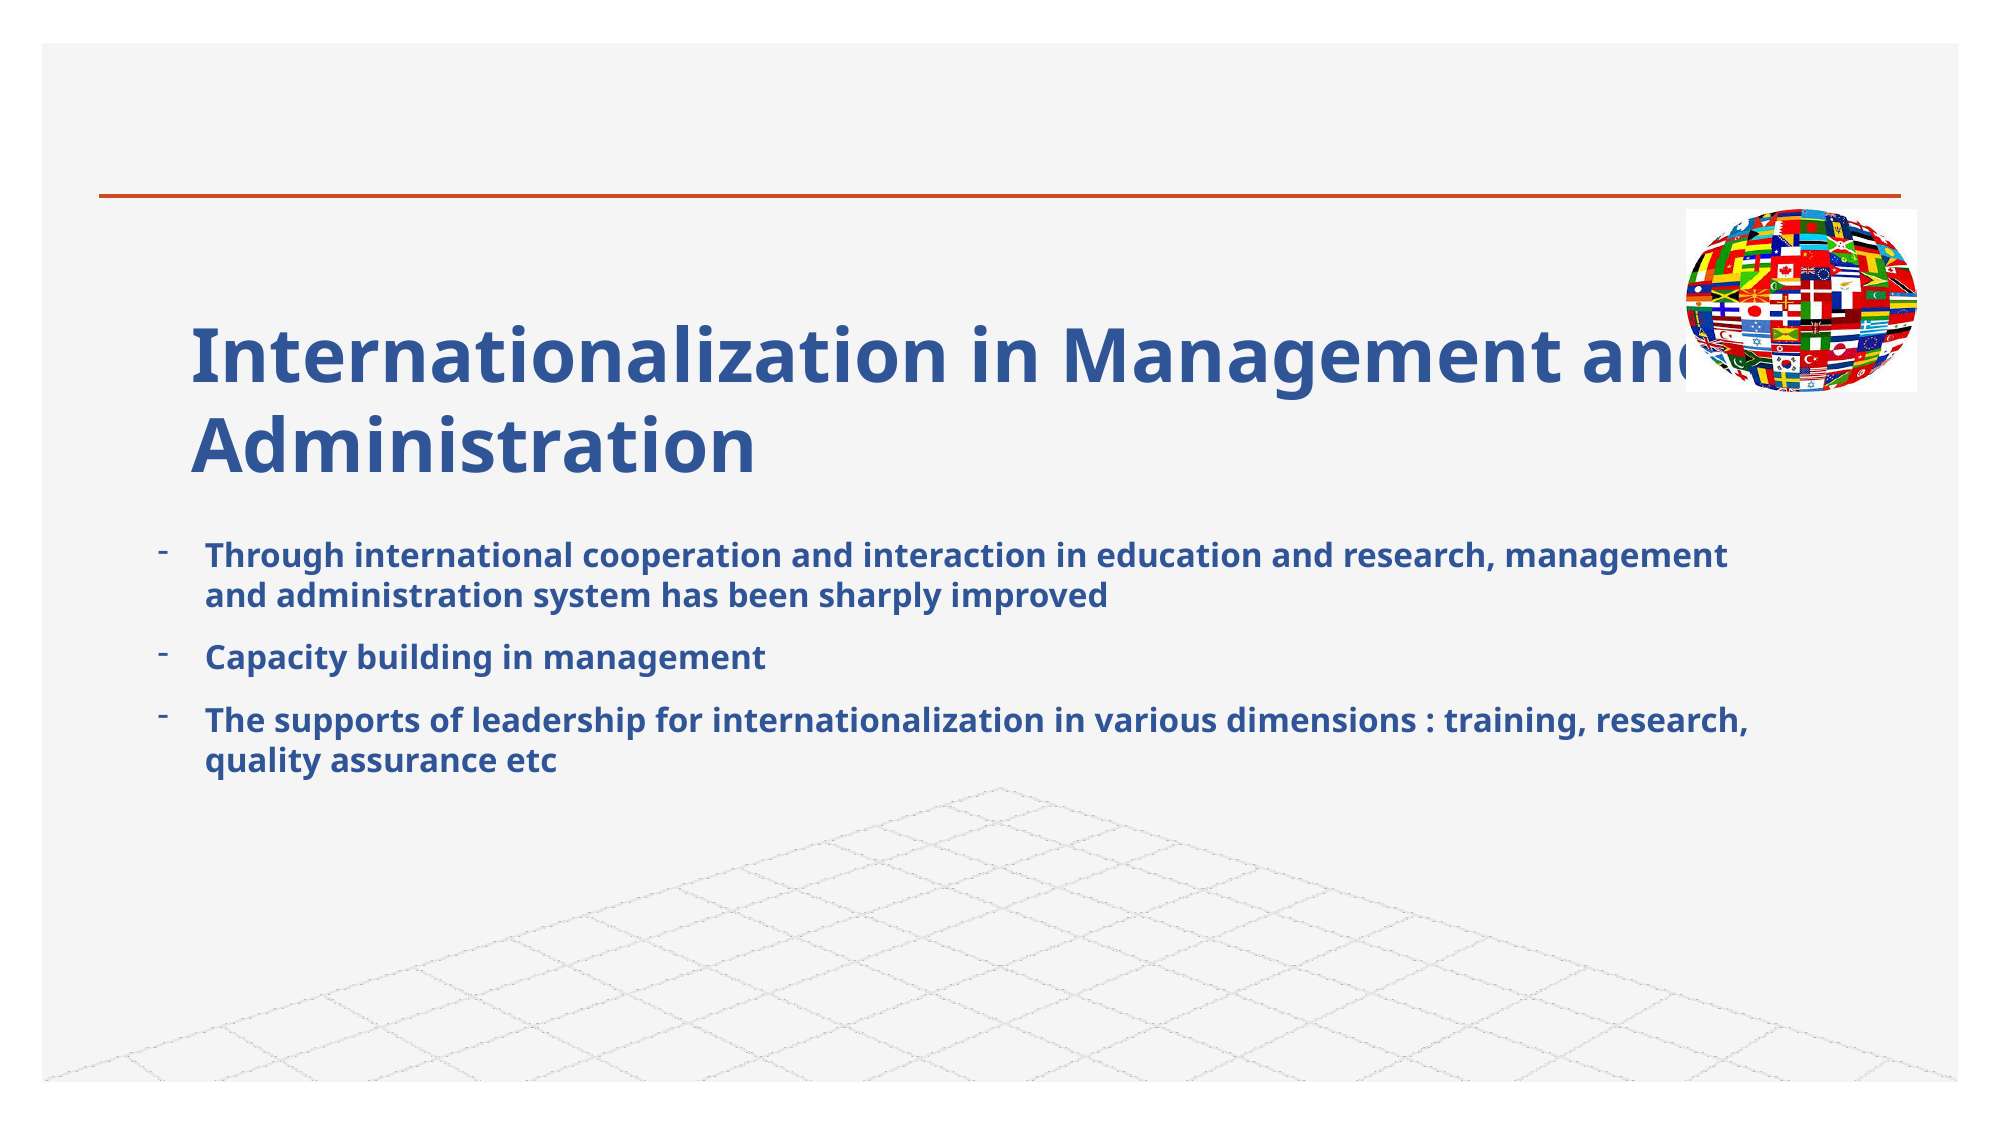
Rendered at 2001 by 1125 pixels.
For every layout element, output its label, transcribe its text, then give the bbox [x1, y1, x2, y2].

text_box Internationalization in Management and Administration Through international cooperation and interaction in education and research, management and administration system has been sharply improved Capacity building in management The supports of leadership for internationalization in various dimensions : training, research, quality assurance etc [140, 300, 1802, 841]
picture [44, 787, 1956, 1081]
picture [1686, 209, 1917, 392]
